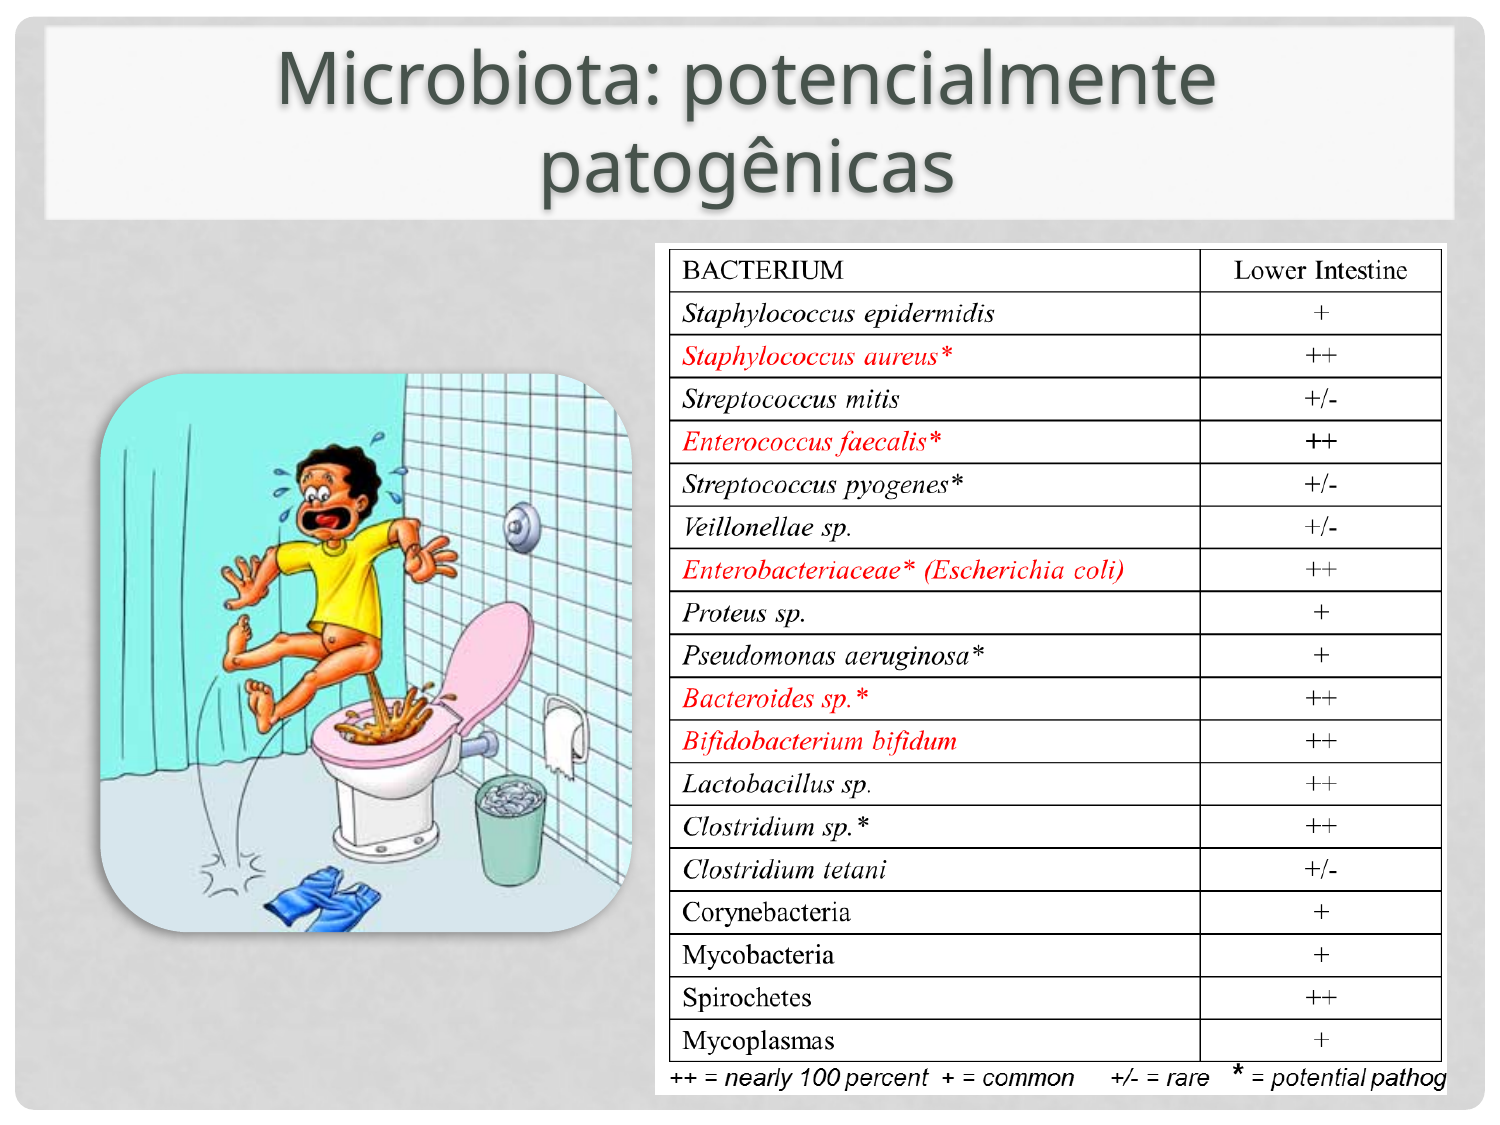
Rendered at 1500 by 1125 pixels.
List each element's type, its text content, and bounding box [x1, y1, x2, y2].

title Microbiota: potencialmente patogênicas [69, 42, 1425, 197]
picture [15, 16, 1485, 1110]
